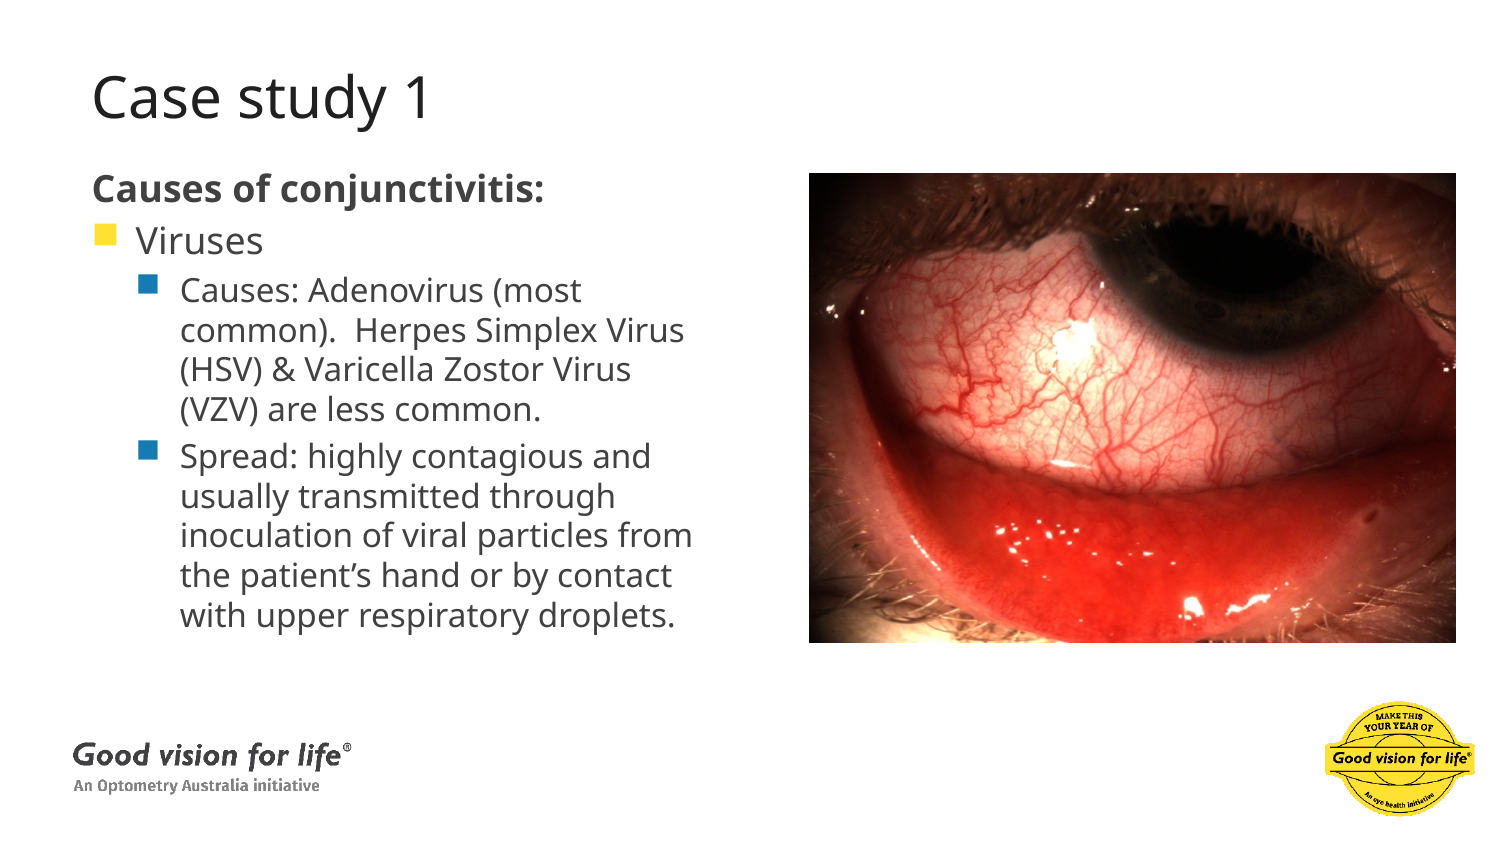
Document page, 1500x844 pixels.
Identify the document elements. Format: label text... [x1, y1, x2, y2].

picture [53, 740, 366, 813]
picture [1299, 675, 1500, 844]
picture [808, 173, 1457, 643]
title Case study 1 [76, 50, 1424, 140]
list Causes of conjunctivitis: Viruses Causes: Adenovirus (most common). Herpes Simplex Virus (HSV) & Varicella Zostor Virus (VZV) are less common. Spread: highly contagious and usually transmitted through inoculation of viral particles from the patient’s hand or by contact with upper respiratory droplets. [76, 157, 727, 706]
